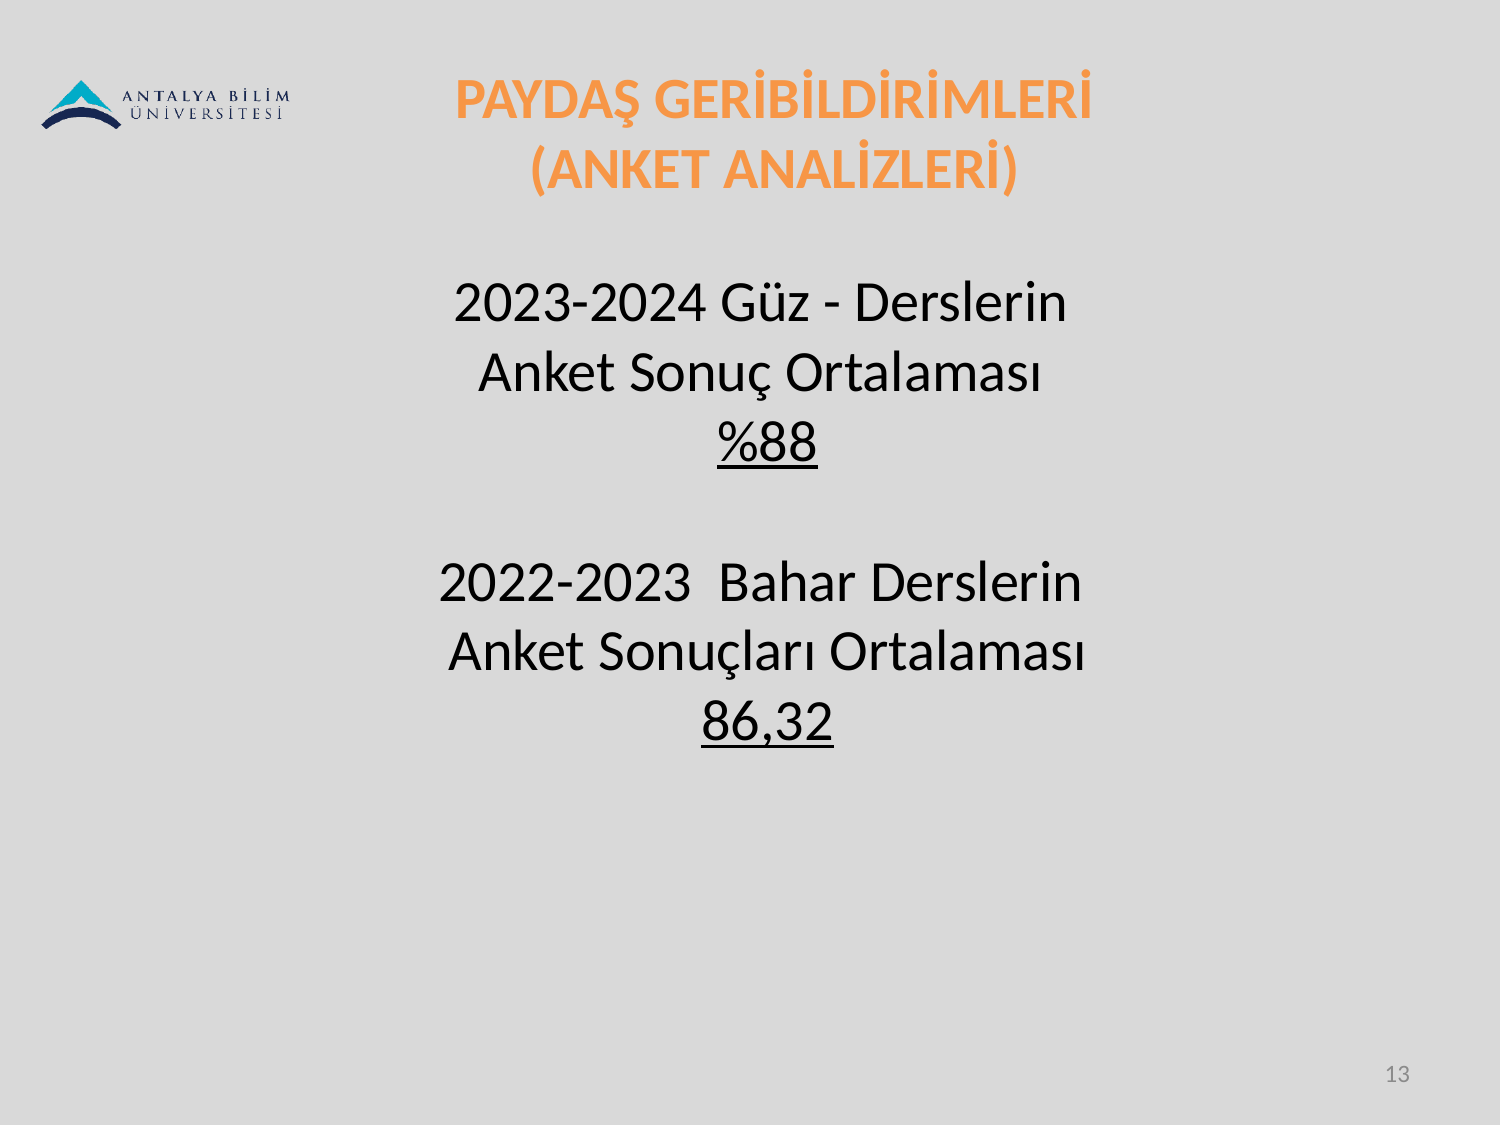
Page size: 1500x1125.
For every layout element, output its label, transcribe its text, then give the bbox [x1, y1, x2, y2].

picture [40, 77, 290, 132]
slide_number 13 [1074, 1042, 1425, 1103]
text_box 2023-2024 Güz - Derslerin Anket Sonuç Ortalaması %88 2022-2023 Bahar Derslerin Anket Sonuçları Ortalaması 86,32 [147, 255, 1388, 830]
text_box PAYDAŞ GERİBİLDİRİMLERİ (ANKET ANALİZLERİ) [325, 52, 1224, 208]
